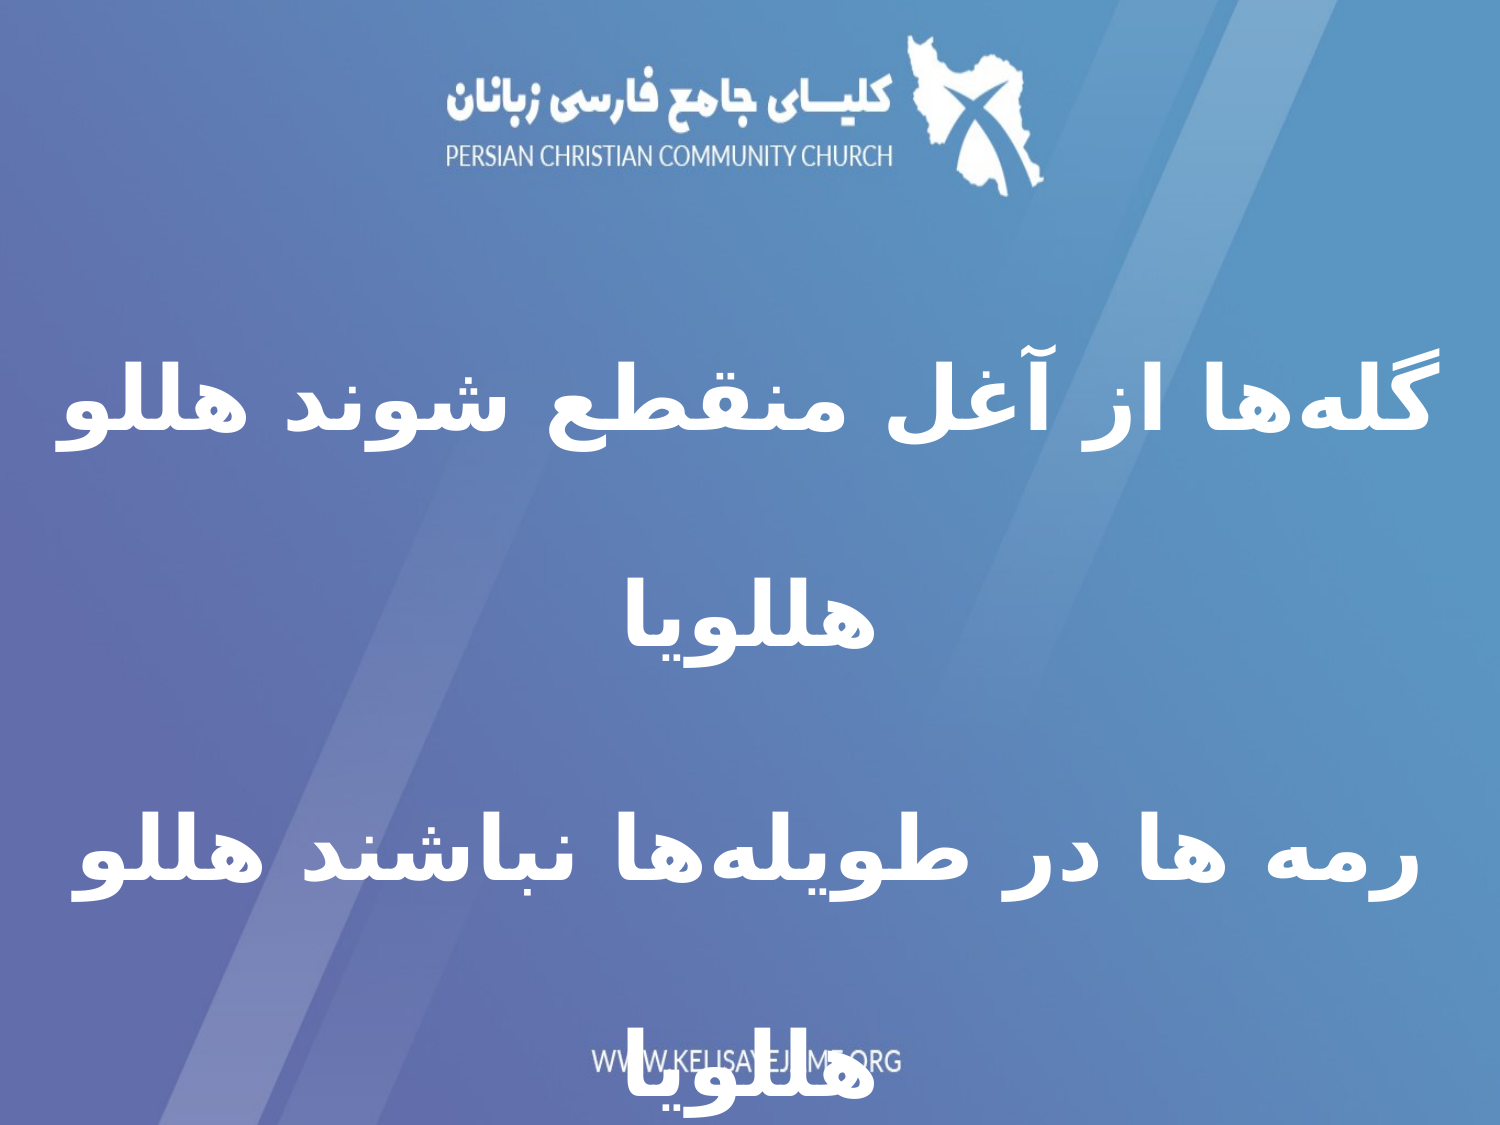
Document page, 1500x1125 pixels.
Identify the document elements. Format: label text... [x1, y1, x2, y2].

picture [0, 0, 1500, 224]
list گله‌ها از آغل منقطع شوند هللو هللویا رمه ‌ها در طویله‌ها نباشند هللو هللویا [0, 224, 1500, 1125]
